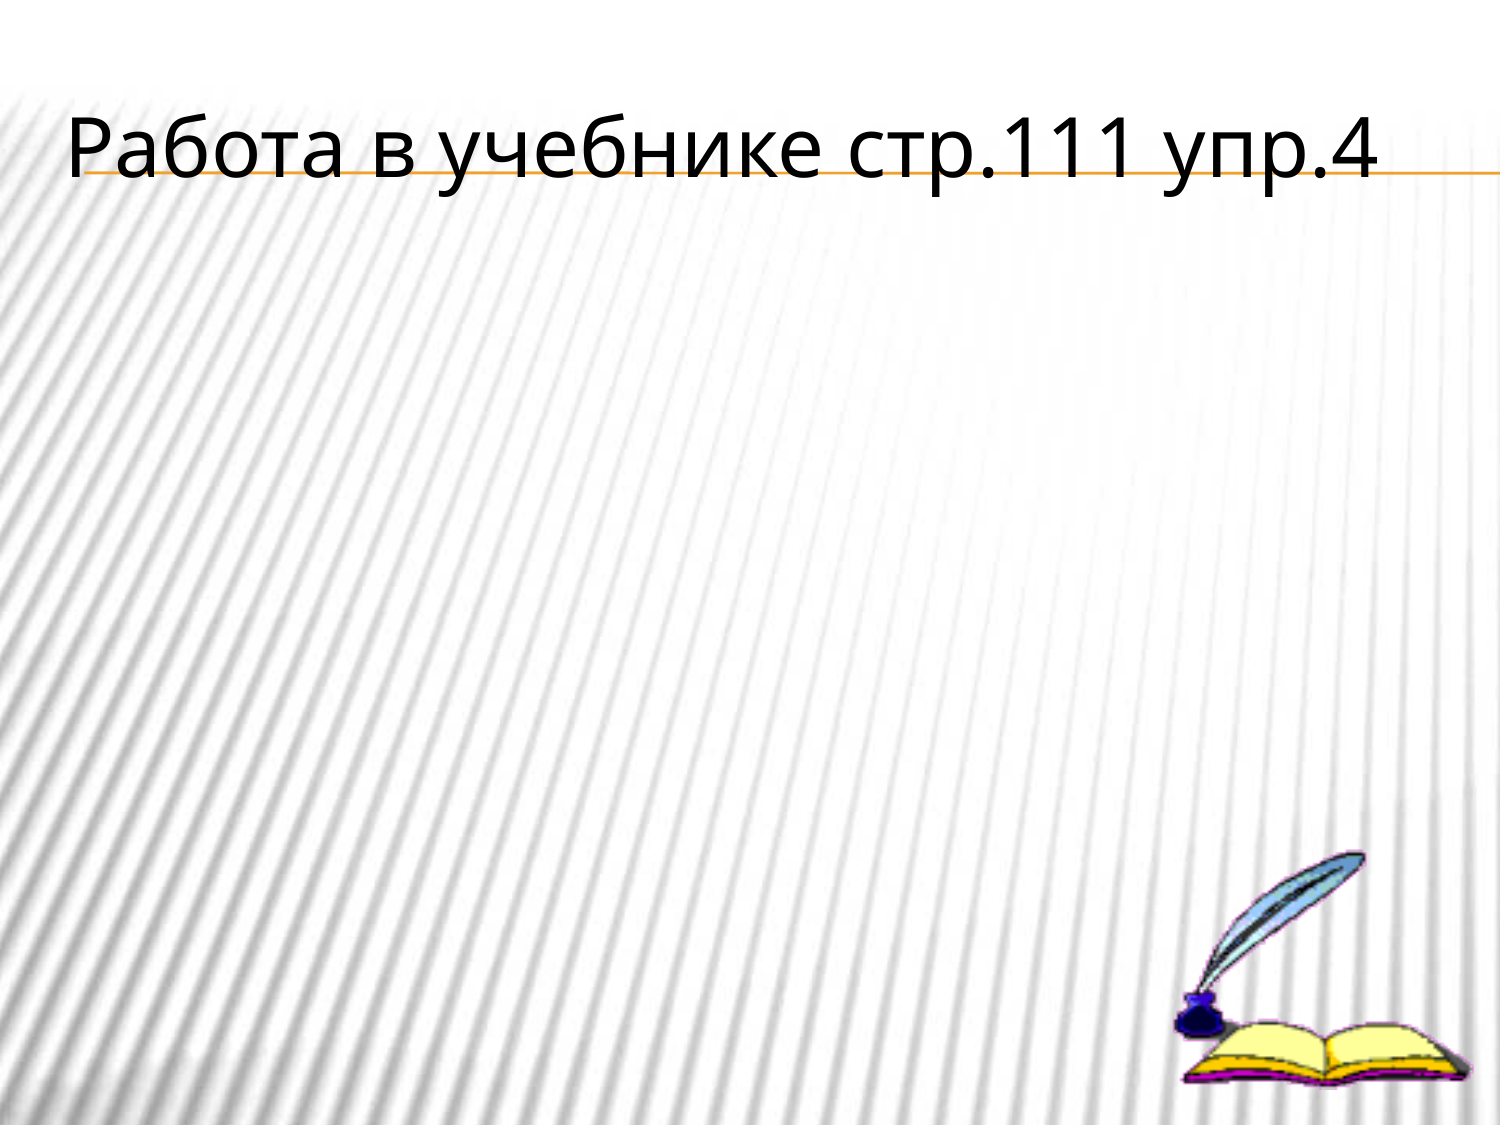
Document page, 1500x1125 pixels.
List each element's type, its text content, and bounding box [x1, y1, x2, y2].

text_box Работа в учебнике стр.111 упр.4 [50, 75, 1475, 213]
picture [0, 0, 1500, 1125]
